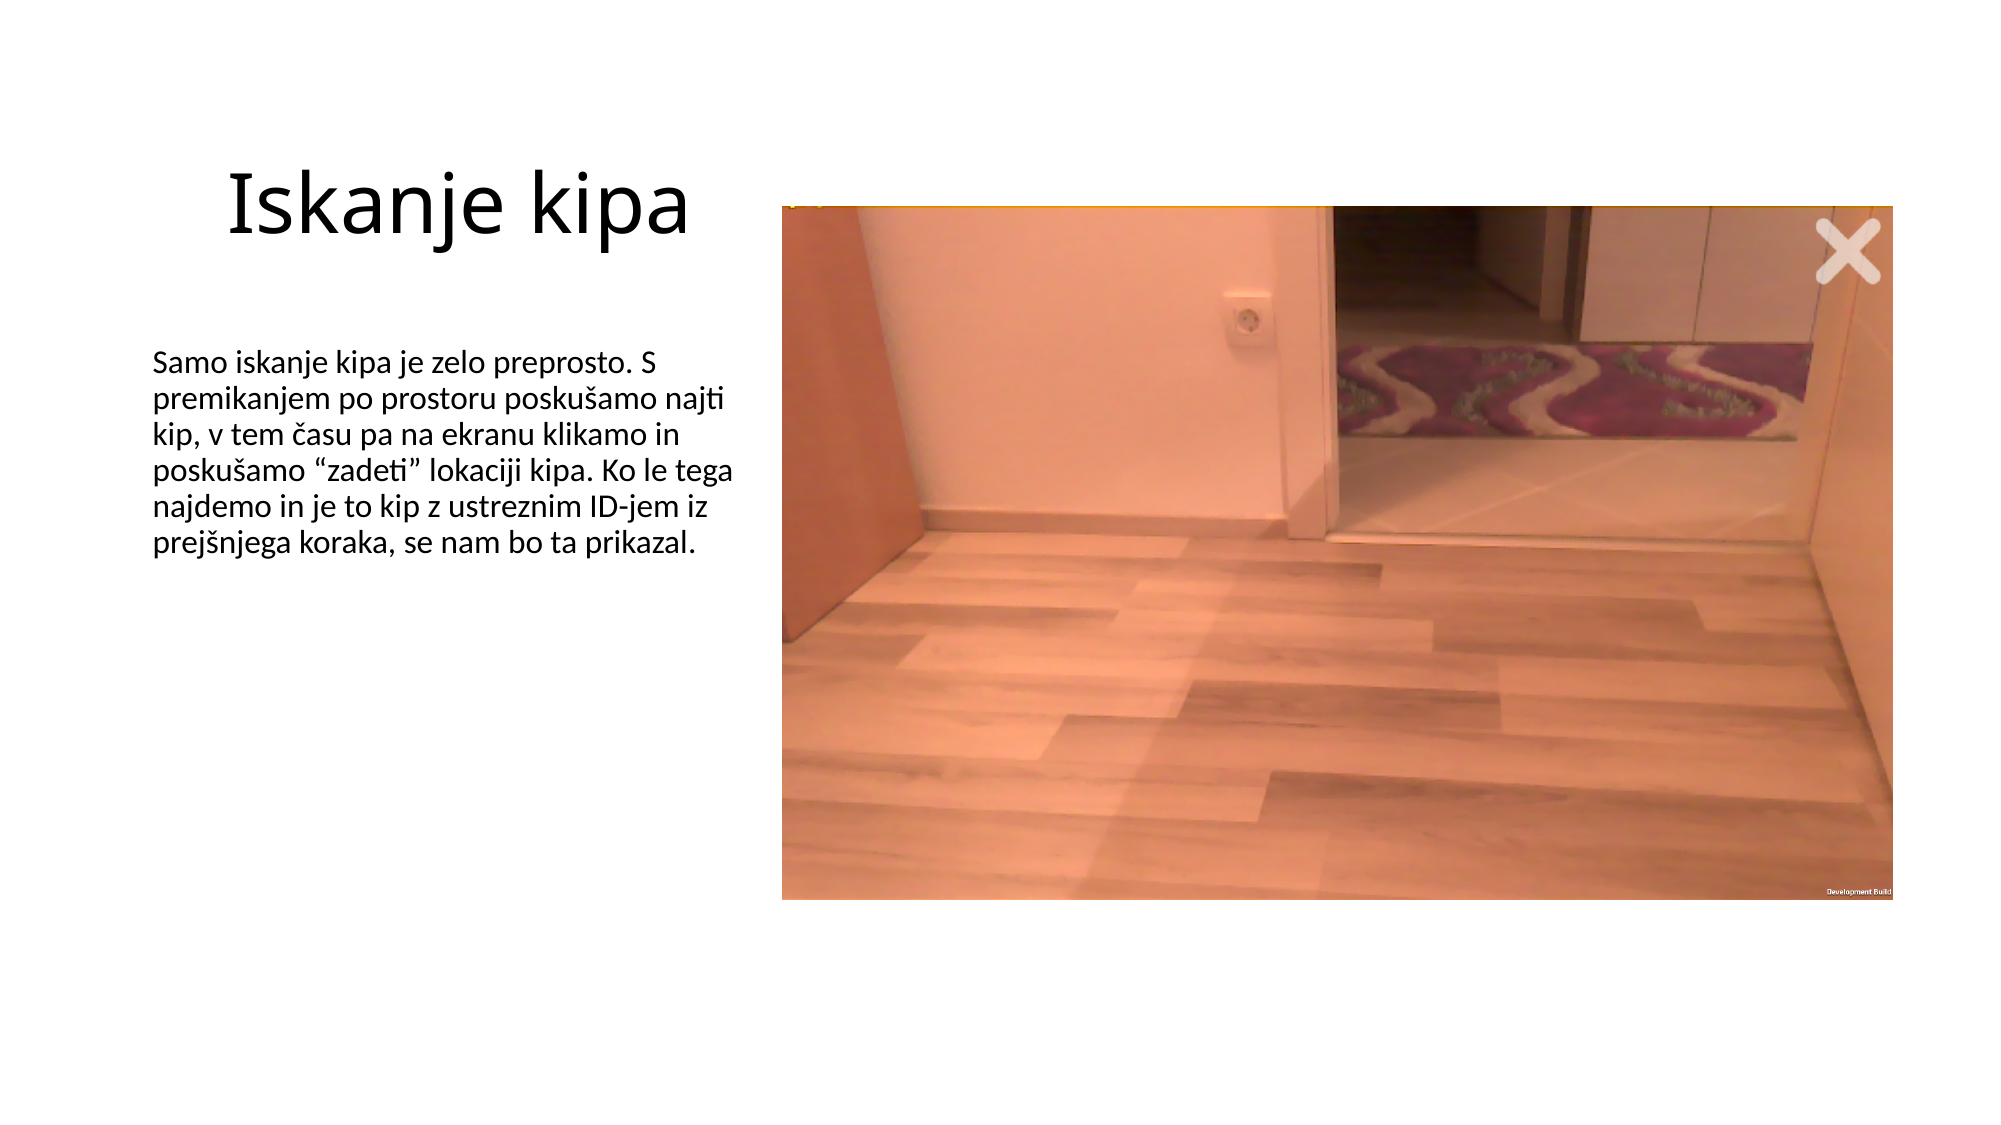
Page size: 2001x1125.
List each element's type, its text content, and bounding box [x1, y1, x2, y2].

title Iskanje kipa [137, 75, 783, 337]
picture [782, 206, 1893, 900]
list Samo iskanje kipa je zelo preprosto. S premikanjem po prostoru poskušamo najti kip, v tem času pa na ekranu klikamo in poskušamo “zadeti” lokaciji kipa. Ko le tega najdemo in je to kip z ustreznim ID-jem iz prejšnjega koraka, se nam bo ta prikazal. [137, 337, 783, 963]
